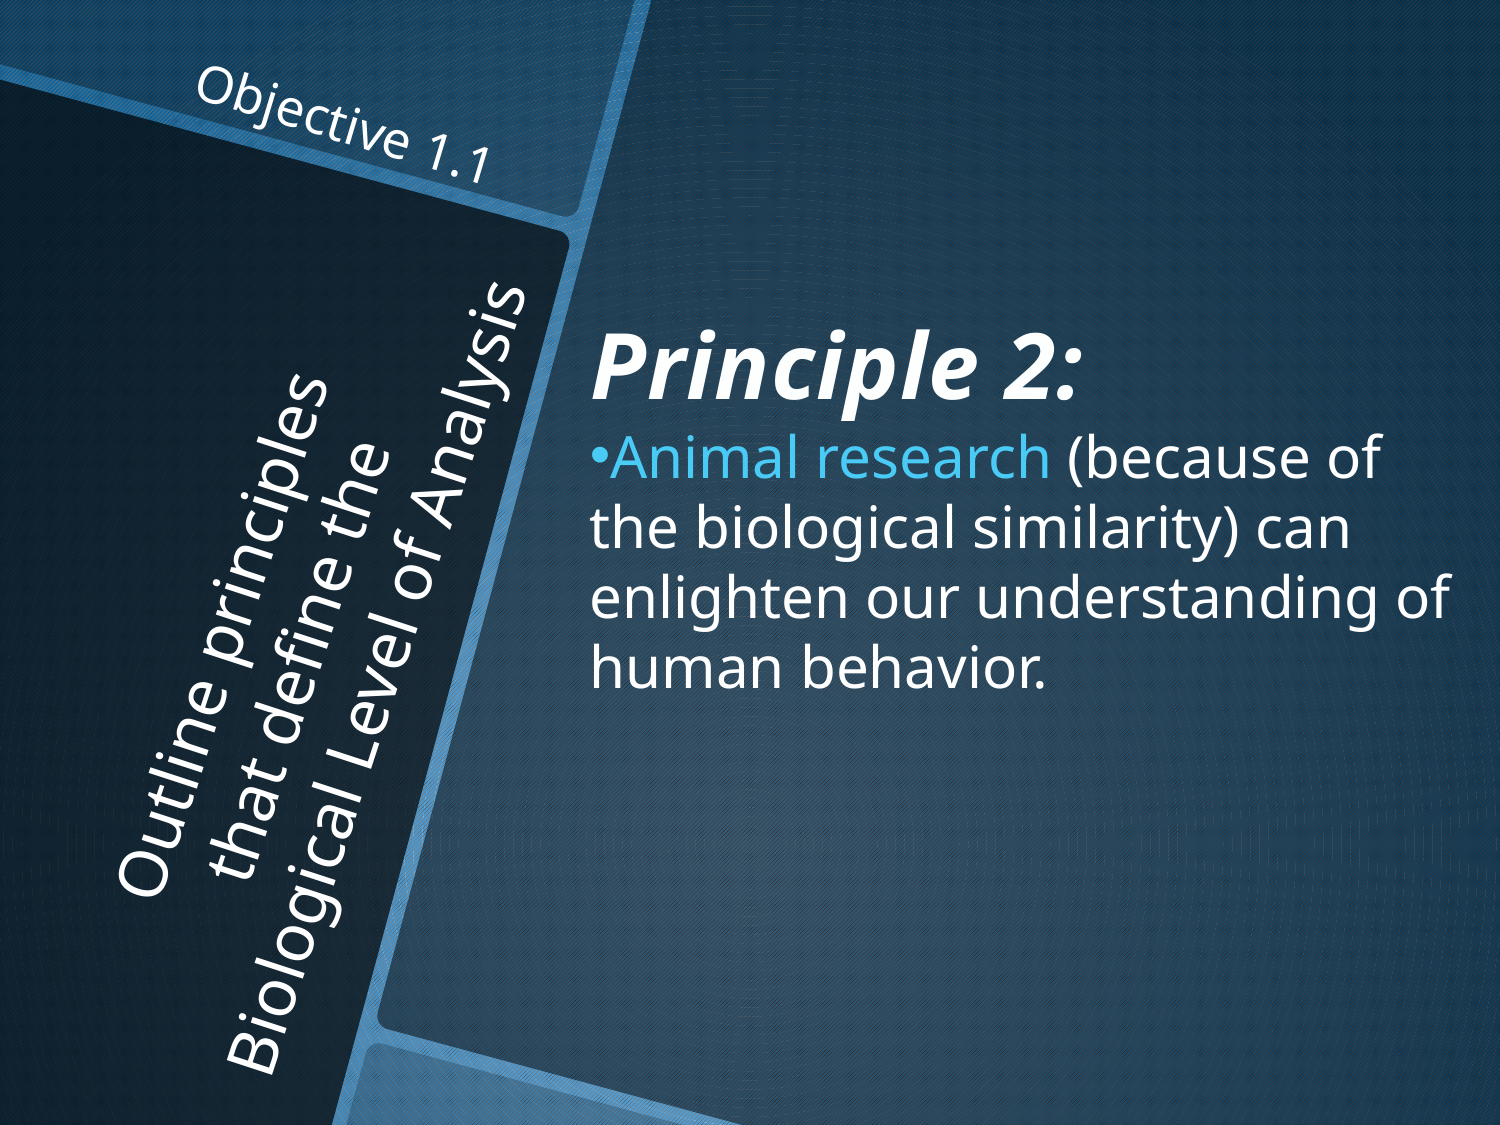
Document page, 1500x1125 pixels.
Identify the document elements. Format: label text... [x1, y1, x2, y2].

list Objective 1.1 [148, 8, 556, 180]
title Principle 2: [575, 237, 1500, 425]
text_box Animal research (because of the biological similarity) can enlighten our understanding of human behavior. [574, 412, 1488, 708]
text_box Outline principles that define the Biological Level of Analysis [9, 87, 591, 1125]
